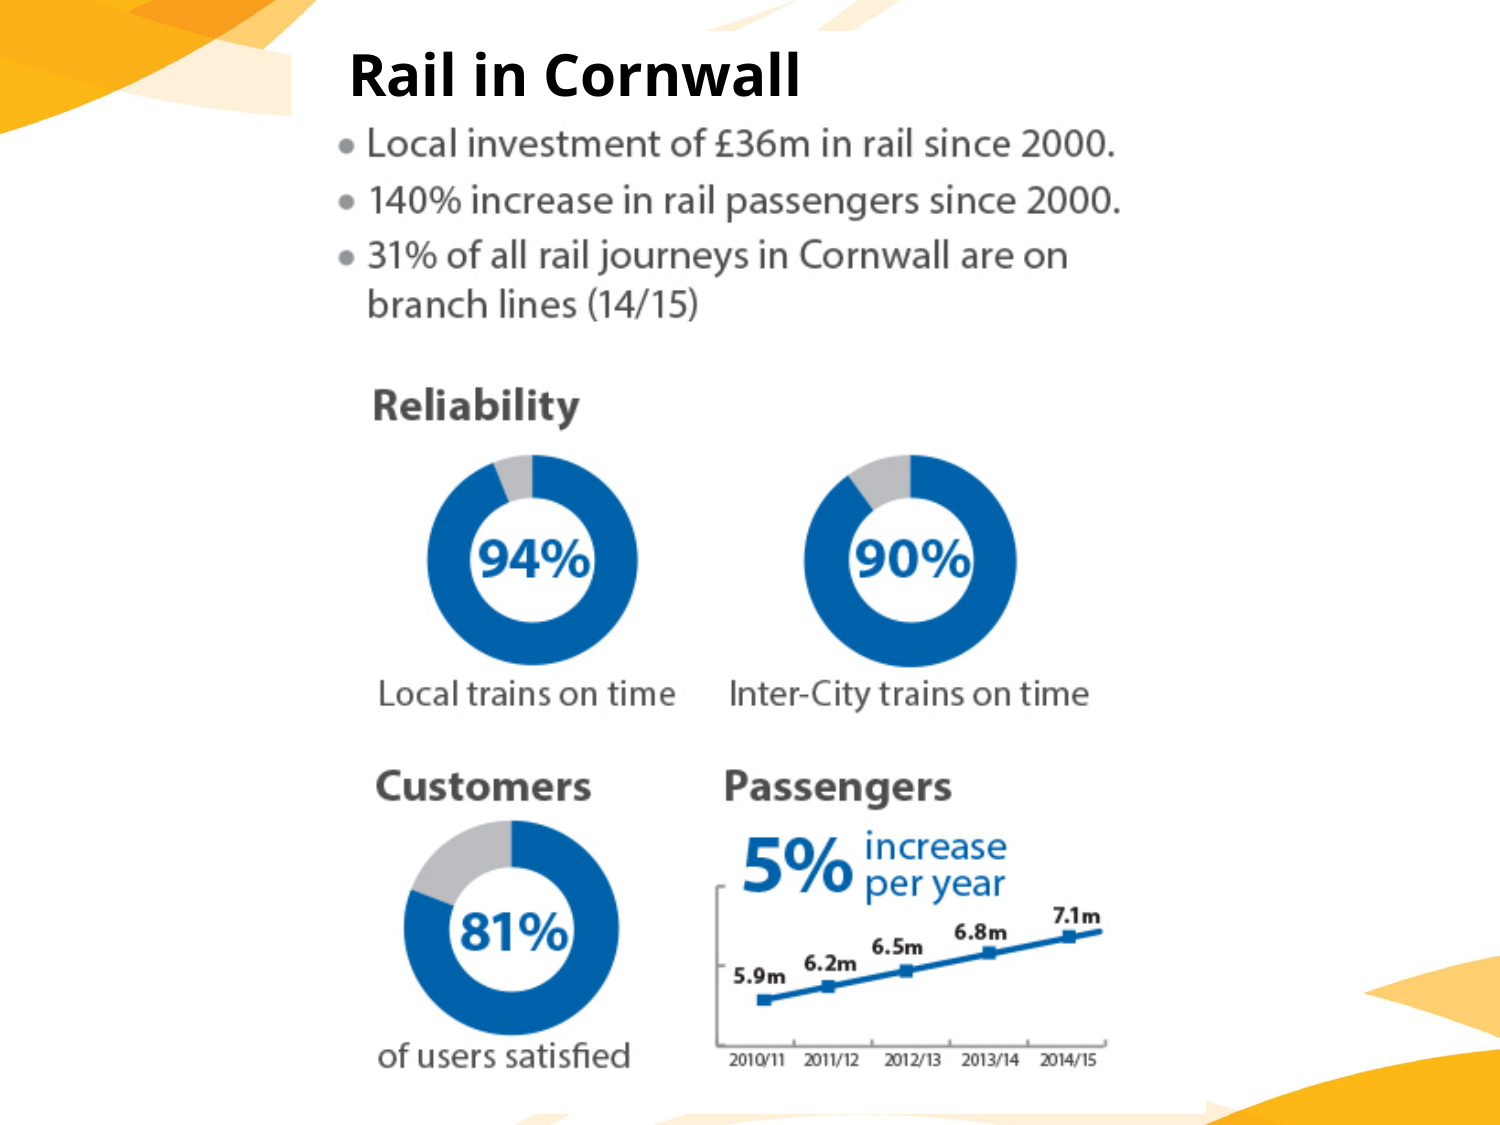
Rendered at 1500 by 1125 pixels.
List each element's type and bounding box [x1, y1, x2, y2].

list [291, 30, 1206, 1115]
picture [0, 0, 1500, 1125]
